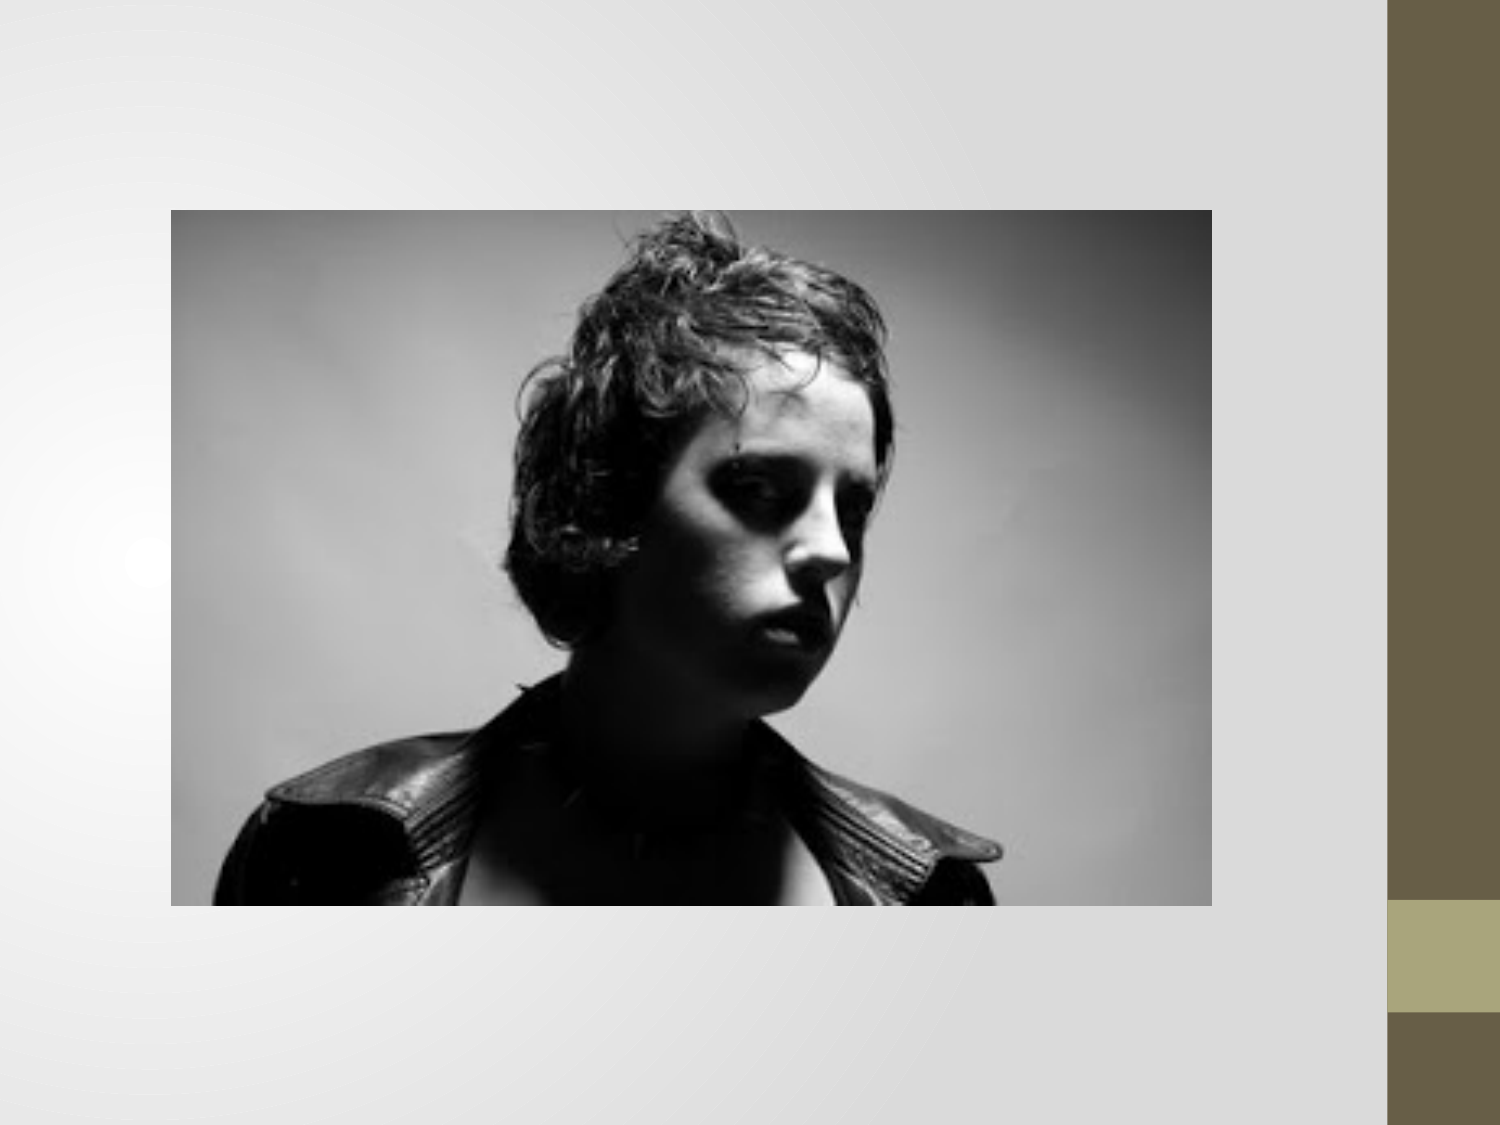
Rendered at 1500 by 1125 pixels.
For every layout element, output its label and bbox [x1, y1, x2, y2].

picture [170, 210, 1212, 907]
